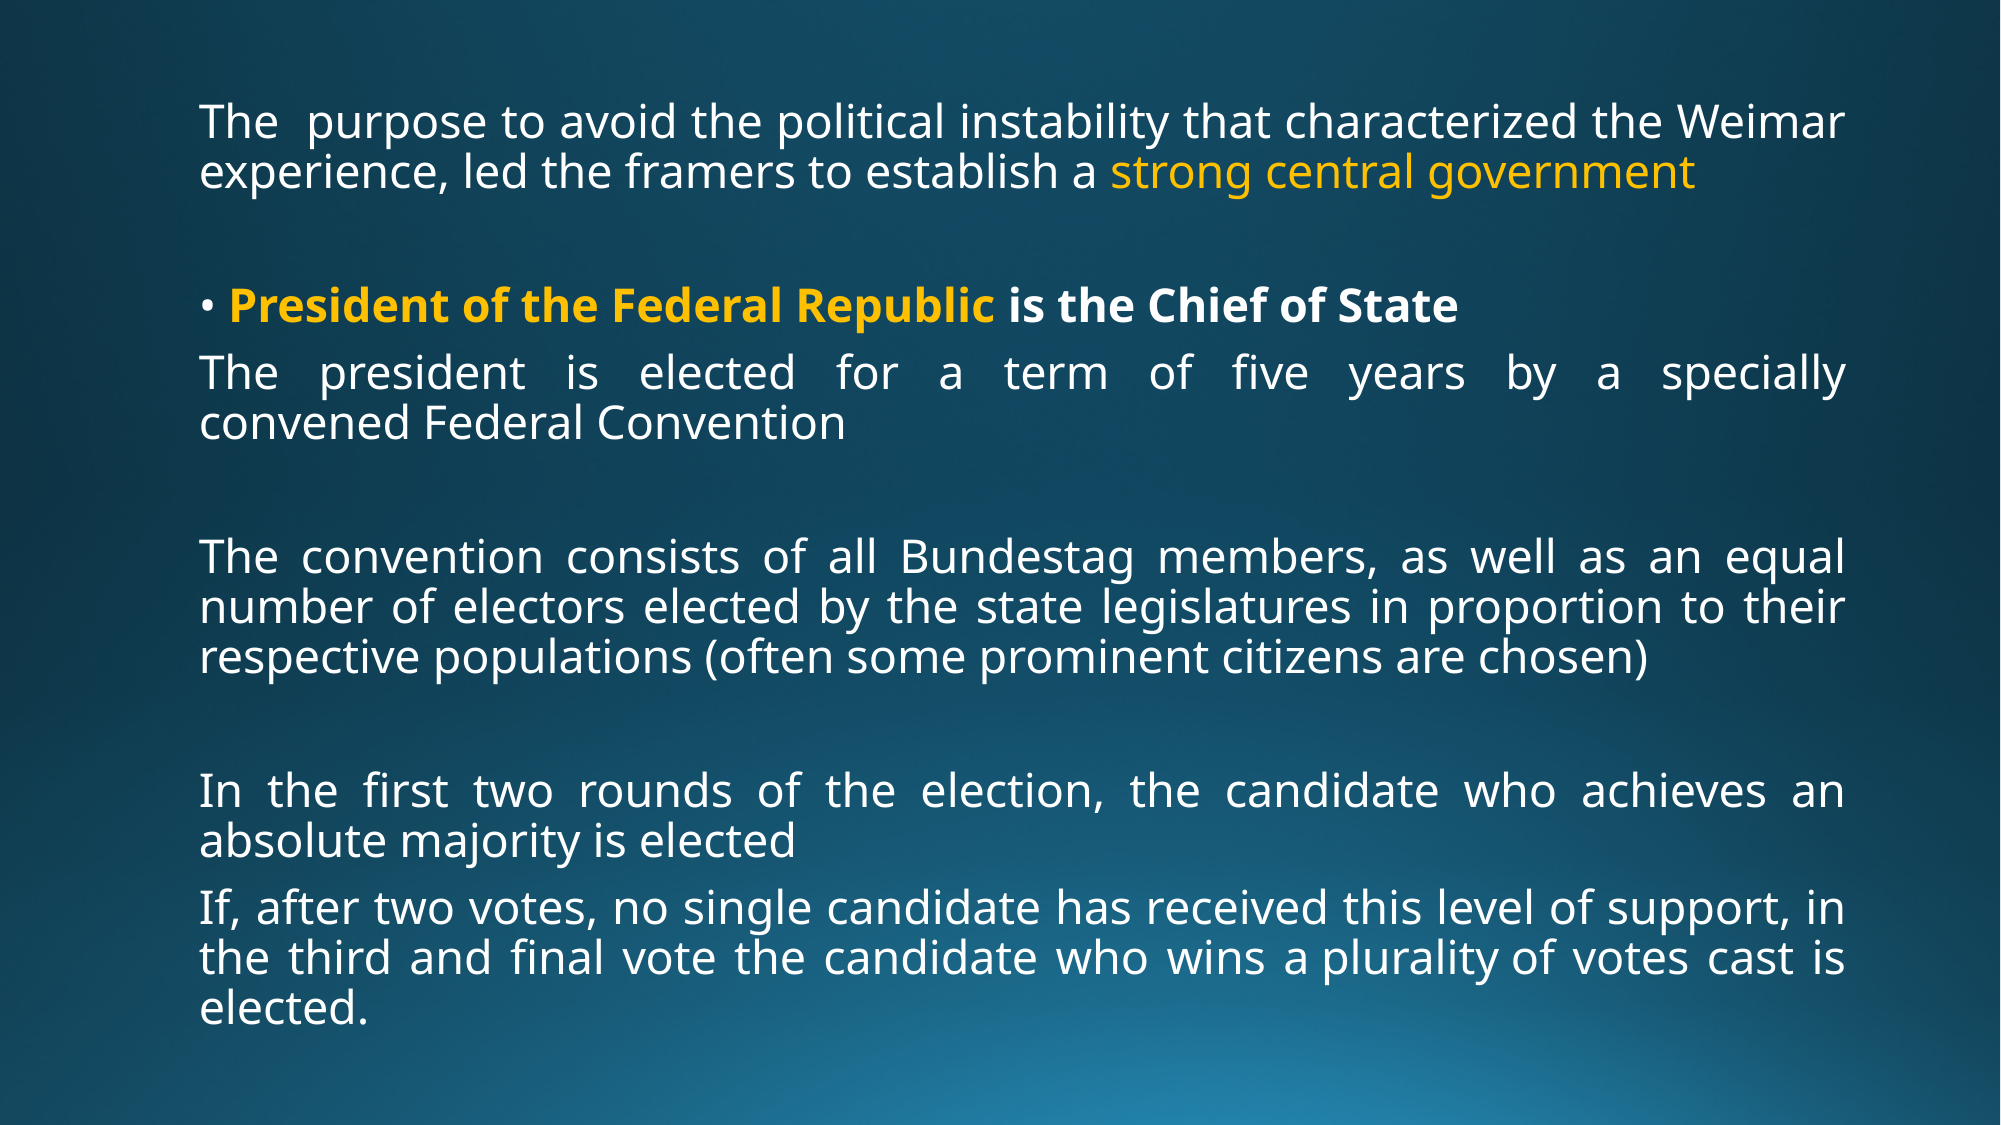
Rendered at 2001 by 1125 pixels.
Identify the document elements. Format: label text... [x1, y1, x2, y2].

picture [0, 0, 2001, 1125]
list The purpose to avoid the political instability that characterized the Weimar experience, led the framers to establish a strong central government • President of the Federal Republic is the Chief of State The president is elected for a term of five years by a specially convened Federal Convention The convention consists of all Bundestag members, as well as an equal number of electors elected by the state legislatures in proportion to their respective populations (often some prominent citizens are chosen) In the first two rounds of the election, the candidate who achieves an absolute majority is elected If, after two votes, no single candidate has received this level of support, in the third and final vote the candidate who wins a plurality of votes cast is elected. [183, 91, 1863, 1070]
